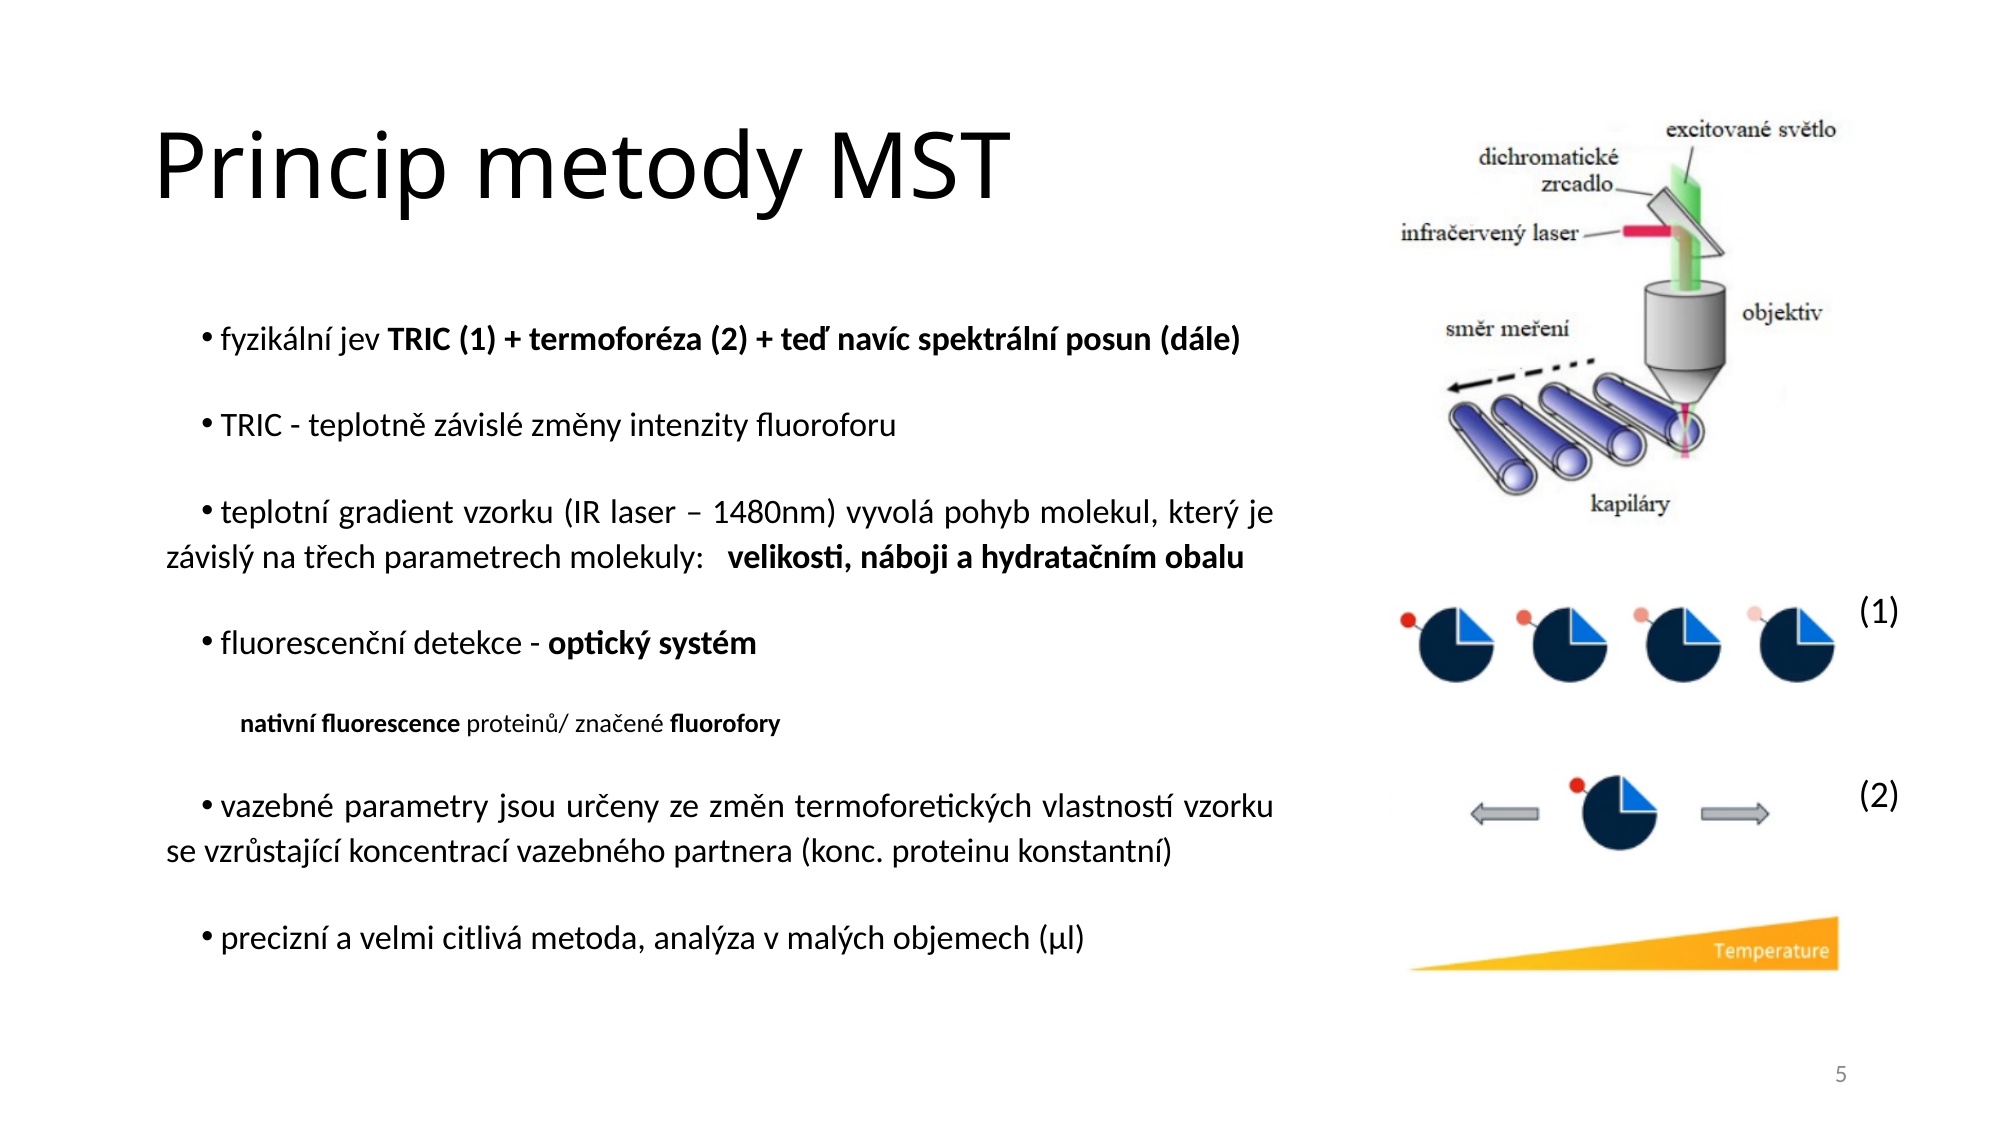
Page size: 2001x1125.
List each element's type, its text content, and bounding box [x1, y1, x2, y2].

slide_number 5 [1412, 1042, 1863, 1103]
text_box (2) [1866, 762, 1916, 823]
text_box (1) [1866, 579, 1916, 639]
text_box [1339, 59, 1886, 610]
list fyzikální jev TRIC (1) + termoforéza (2) + teď navíc spektrální posun (dále) TRIC - teplotně závislé změny intenzity fluoroforu teplotní gradient vzorku (IR laser – 1480nm) vyvolá pohyb molekul, který je závislý na třech parametrech molekuly: velikosti, náboji a hydratačním obalu fluorescenční detekce - optický systém nativní fluorescence proteinů/ značené fluorofory vazebné parametry jsou určeny ze změn termoforetických vlastností vzorku se vzrůstající koncentrací vazebného partnera (konc. proteinu konstantní) precizní a velmi citlivá metoda, analýza v malých objemech (μl) [114, 304, 1290, 1043]
picture [1389, 562, 1866, 984]
title Princip metody MST [137, 59, 1339, 278]
